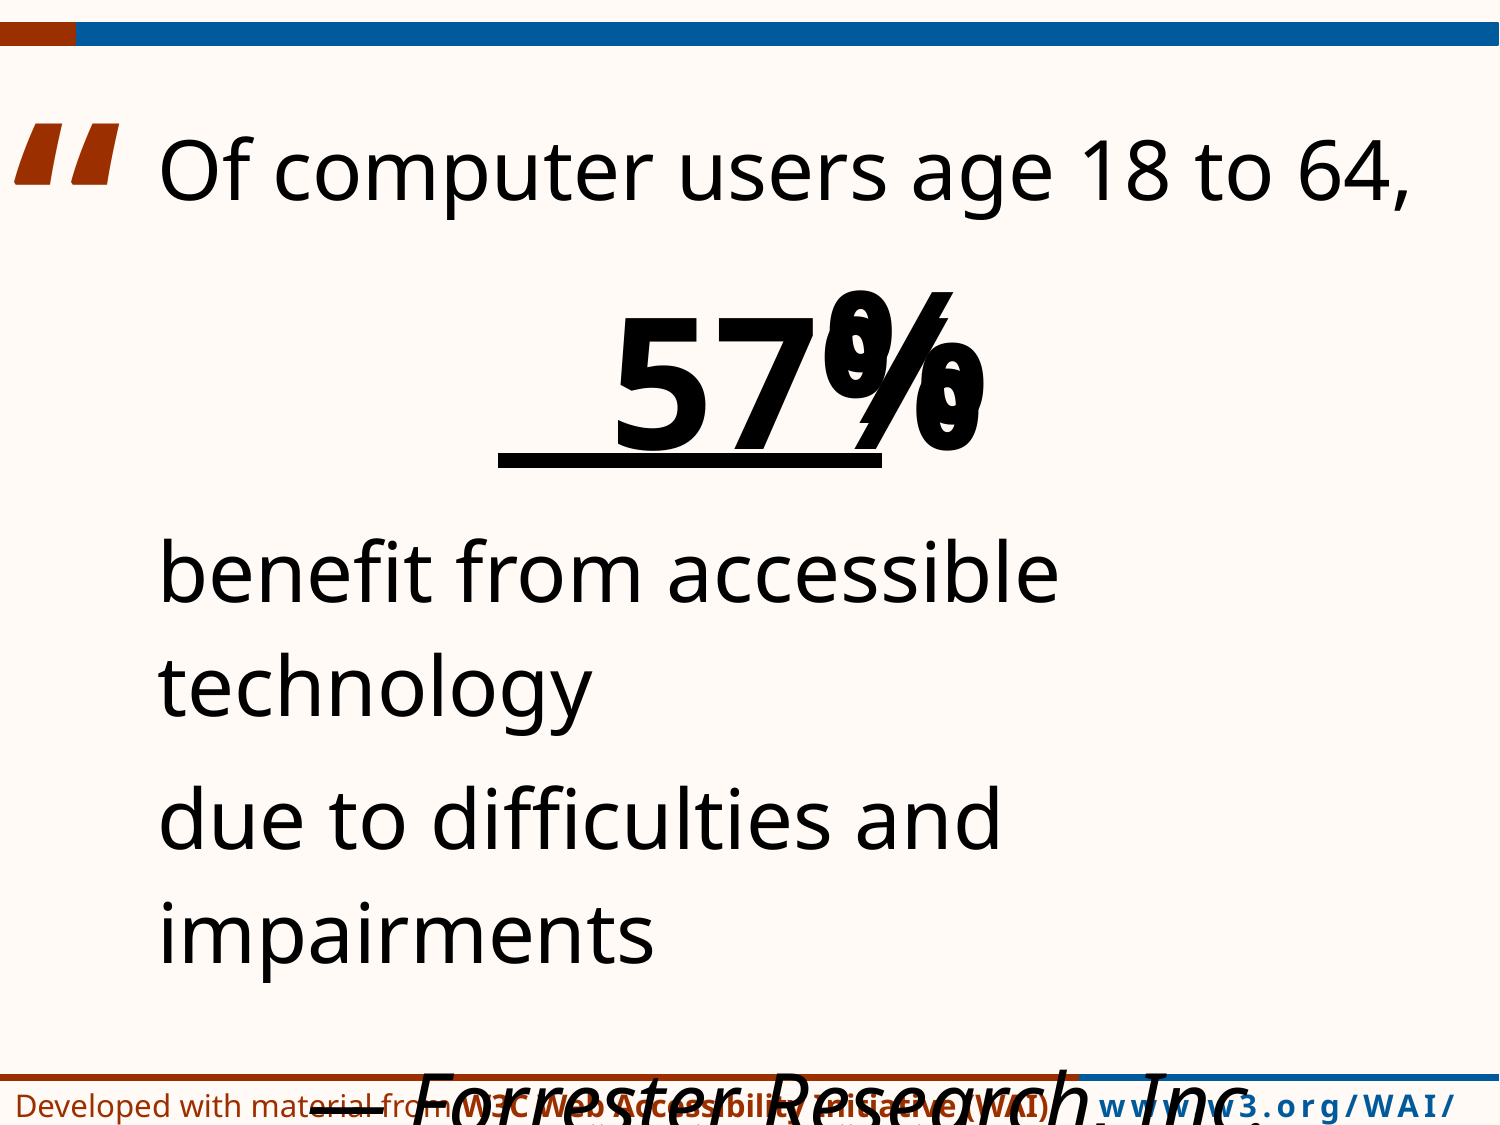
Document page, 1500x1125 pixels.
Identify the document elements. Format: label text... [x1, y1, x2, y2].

list Of computer users age 18 to 64, 57% benefit from accessible technology due to difficulties and impairments — Forrester Research, Inc. [141, 95, 1500, 1075]
text_box % [809, 233, 1062, 468]
